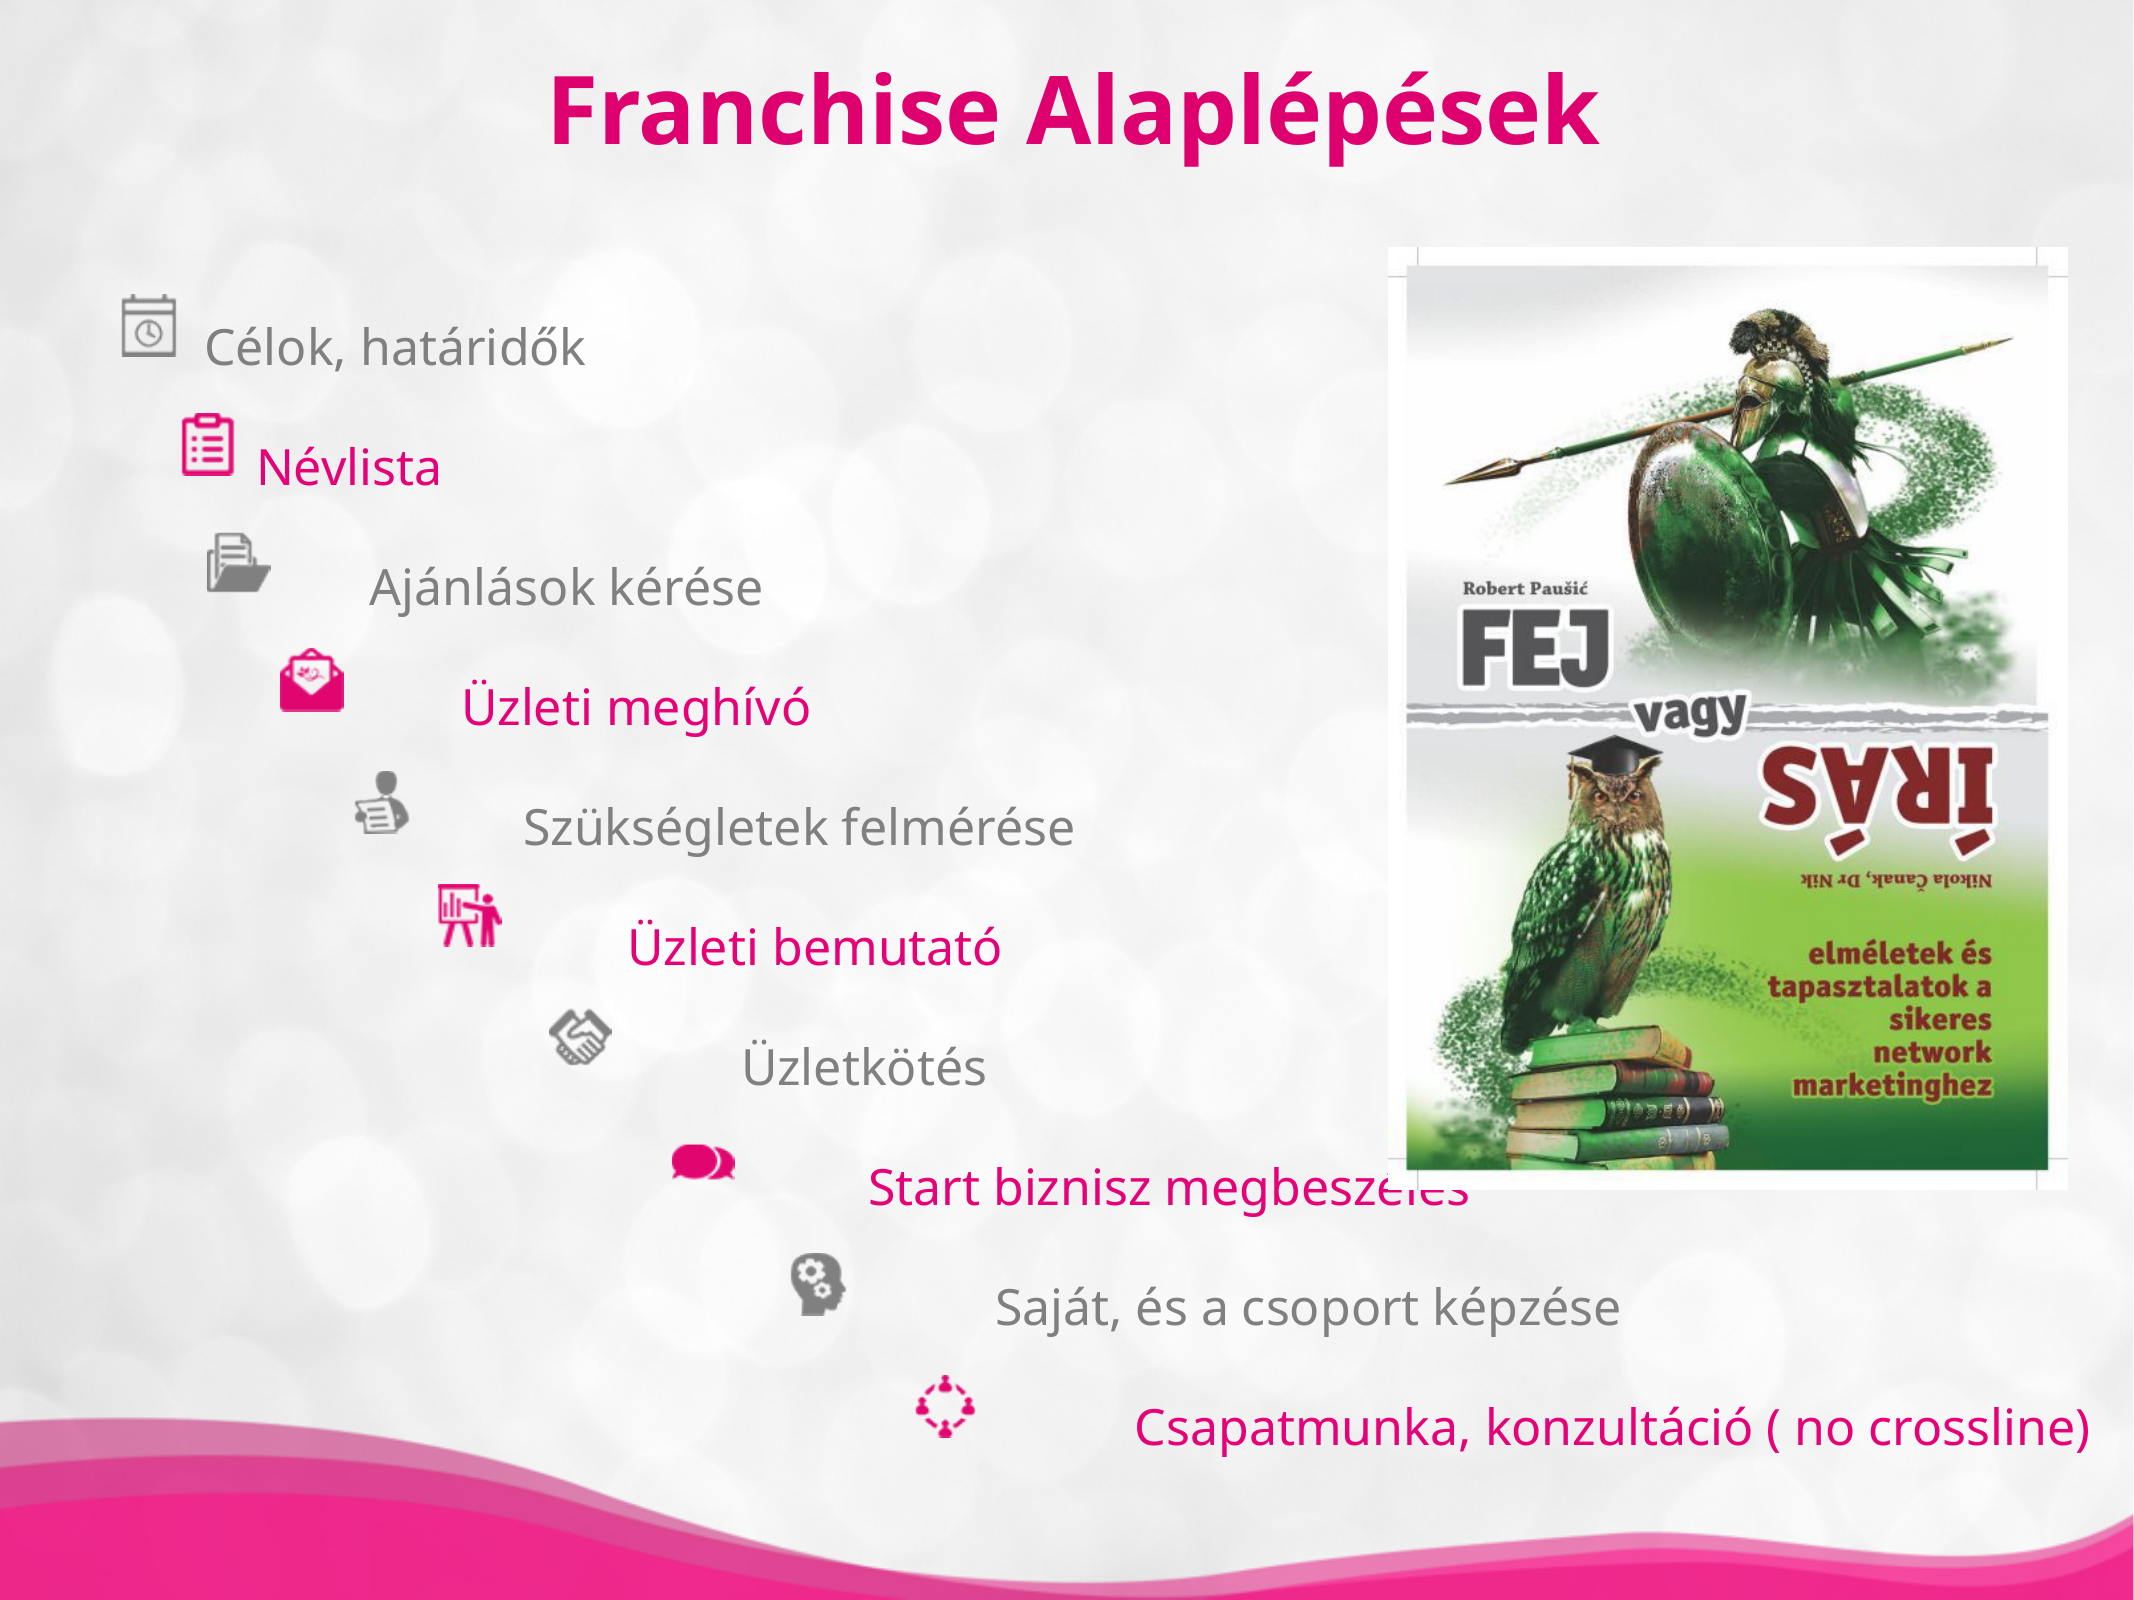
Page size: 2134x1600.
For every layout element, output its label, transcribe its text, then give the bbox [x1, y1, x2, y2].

picture [914, 1374, 978, 1438]
text_box Franchise Alaplépések [113, 39, 2034, 175]
picture [1388, 247, 2068, 1190]
picture [787, 1253, 851, 1317]
picture [672, 1129, 736, 1193]
picture [350, 770, 414, 834]
picture [207, 531, 271, 595]
picture [548, 1007, 612, 1071]
text_box Célok, határidők Névlista Ajánlások kérése Üzleti meghívó Szükségletek felmérése Üzleti bemutató Üzletkötés Start biznisz megbeszélés Saját, és a csoport képzése Csapatmunka, konzultáció ( no crossline) [189, 247, 2134, 1583]
picture [438, 883, 502, 947]
picture [176, 412, 240, 476]
picture [280, 648, 344, 712]
text_box [0, 0, 2134, 1600]
picture [117, 293, 181, 357]
